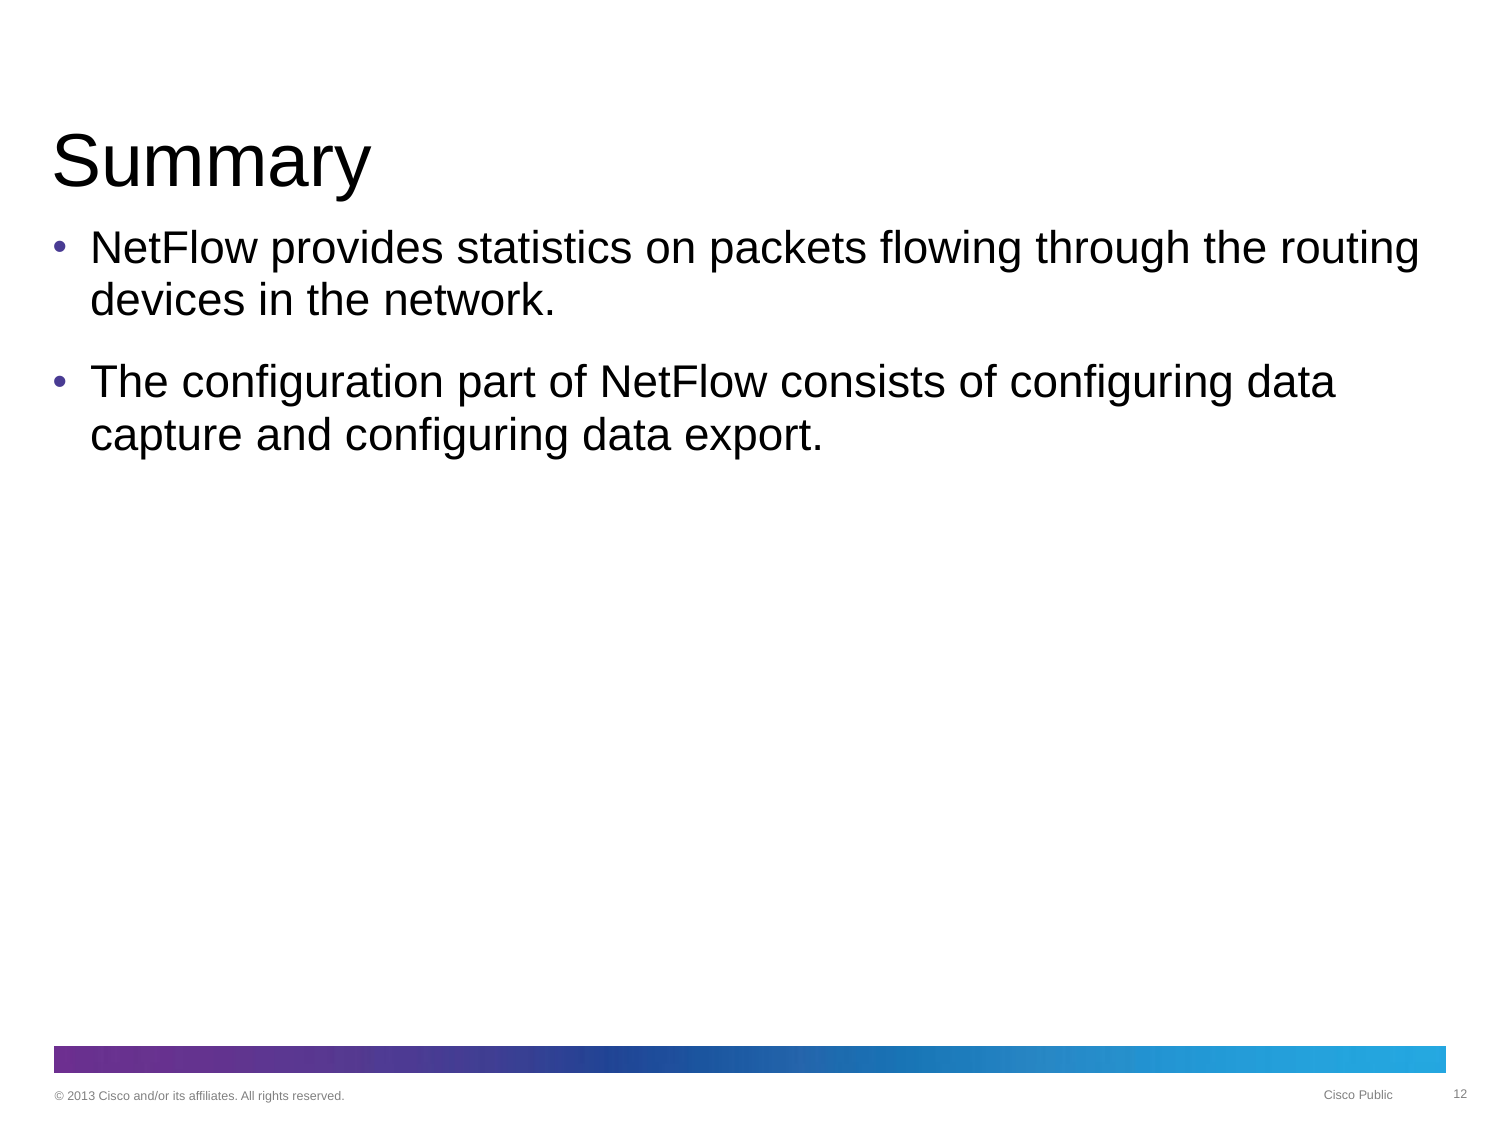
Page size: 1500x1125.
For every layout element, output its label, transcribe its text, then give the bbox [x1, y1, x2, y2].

title Summary [37, 70, 1447, 209]
picture [54, 1046, 1446, 1073]
list NetFlow provides statistics on packets flowing through the routing devices in the network. The configuration part of NetFlow consists of configuring data capture and configuring data export. [37, 214, 1445, 1019]
